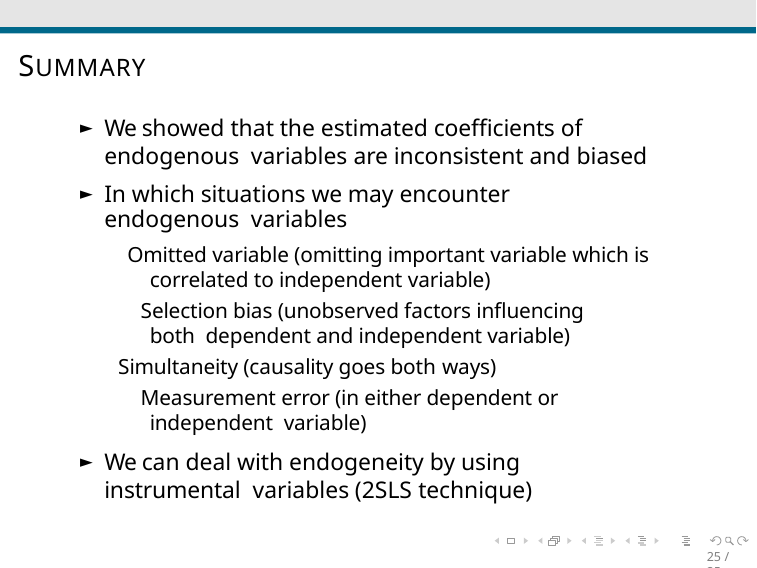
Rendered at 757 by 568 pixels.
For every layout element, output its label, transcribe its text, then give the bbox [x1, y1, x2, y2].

text_box We showed that the estimated coefficients of endogenous variables are inconsistent and biased In which situations we may encounter endogenous variables Omitted variable (omitting important variable which is correlated to independent variable) Selection bias (unobserved factors influencing both dependent and independent variable) Simultaneity (causality goes both ways) Measurement error (in either dependent or independent variable) We can deal with endogeneity by using instrumental variables (2SLS technique) [76, 112, 684, 504]
text_box 25 / 25 [704, 547, 746, 568]
title SUMMARY [16, 44, 159, 143]
